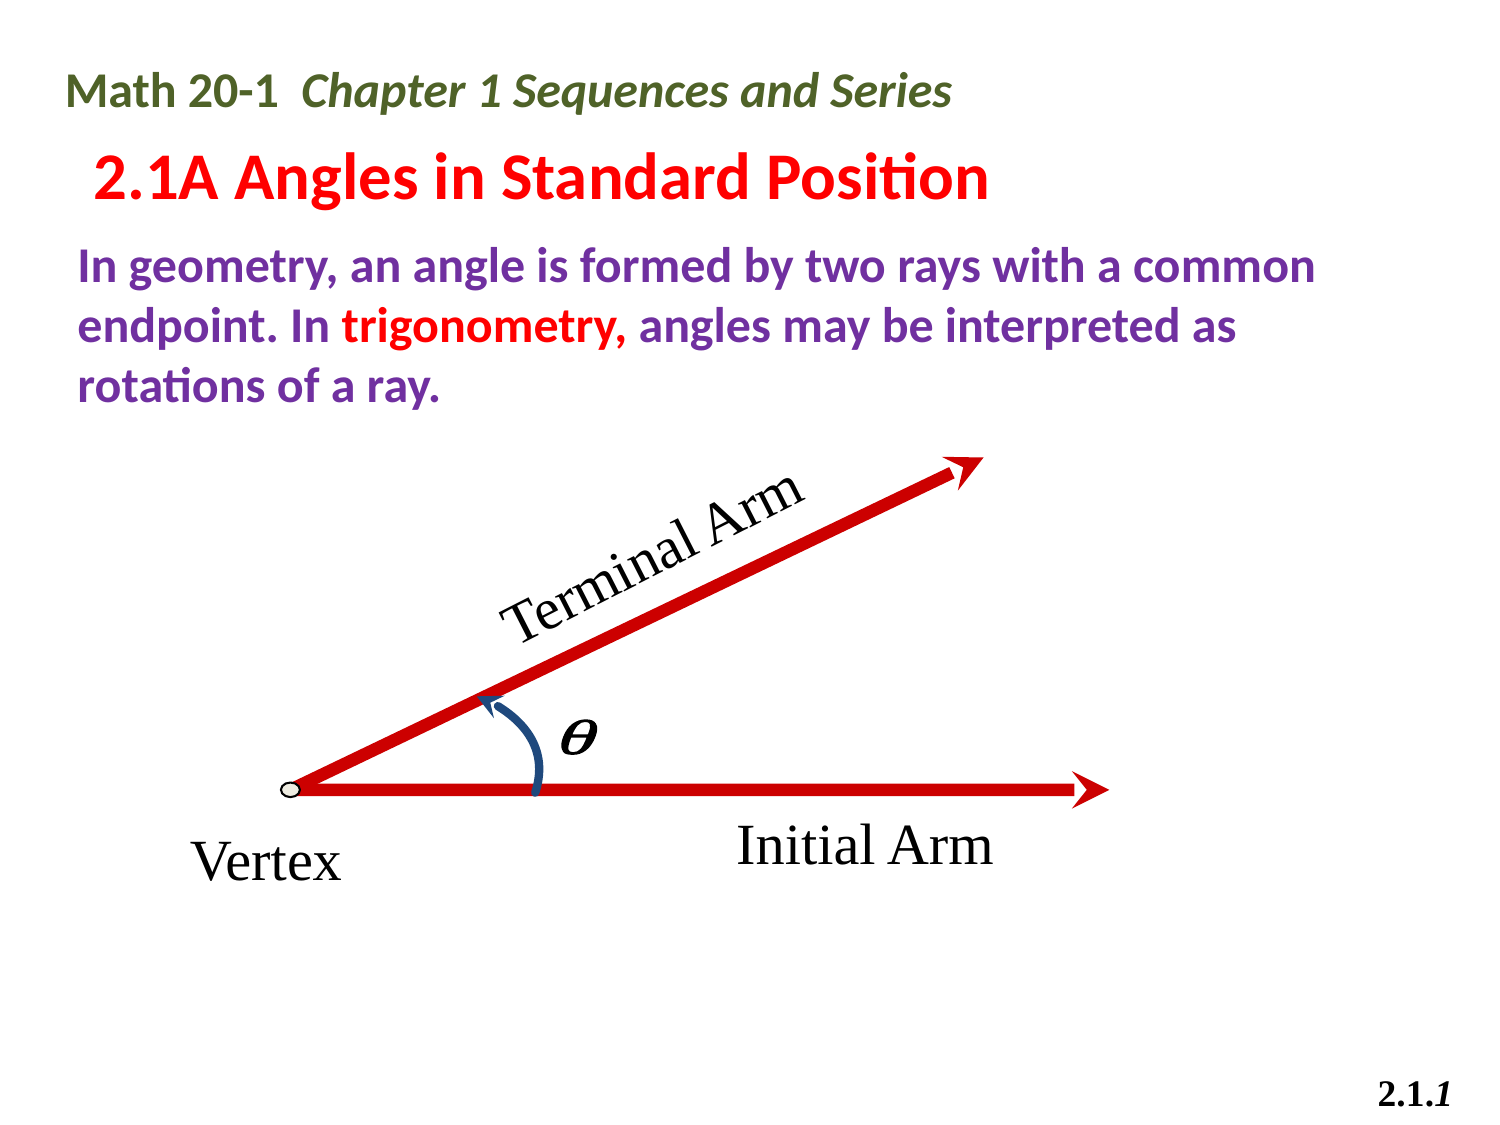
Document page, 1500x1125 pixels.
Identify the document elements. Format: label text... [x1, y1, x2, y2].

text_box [174, 457, 1110, 901]
text_box In geometry, an angle is formed by two rays with a common endpoint. In trigonometry, angles may be interpreted as rotations of a ray. [62, 224, 1375, 421]
text_box 2.1.1 [1362, 1061, 1468, 1122]
text_box 2.1A Angles in Standard Position [79, 125, 1007, 221]
text_box Math 20-1 Chapter 1 Sequences and Series [50, 49, 1450, 125]
